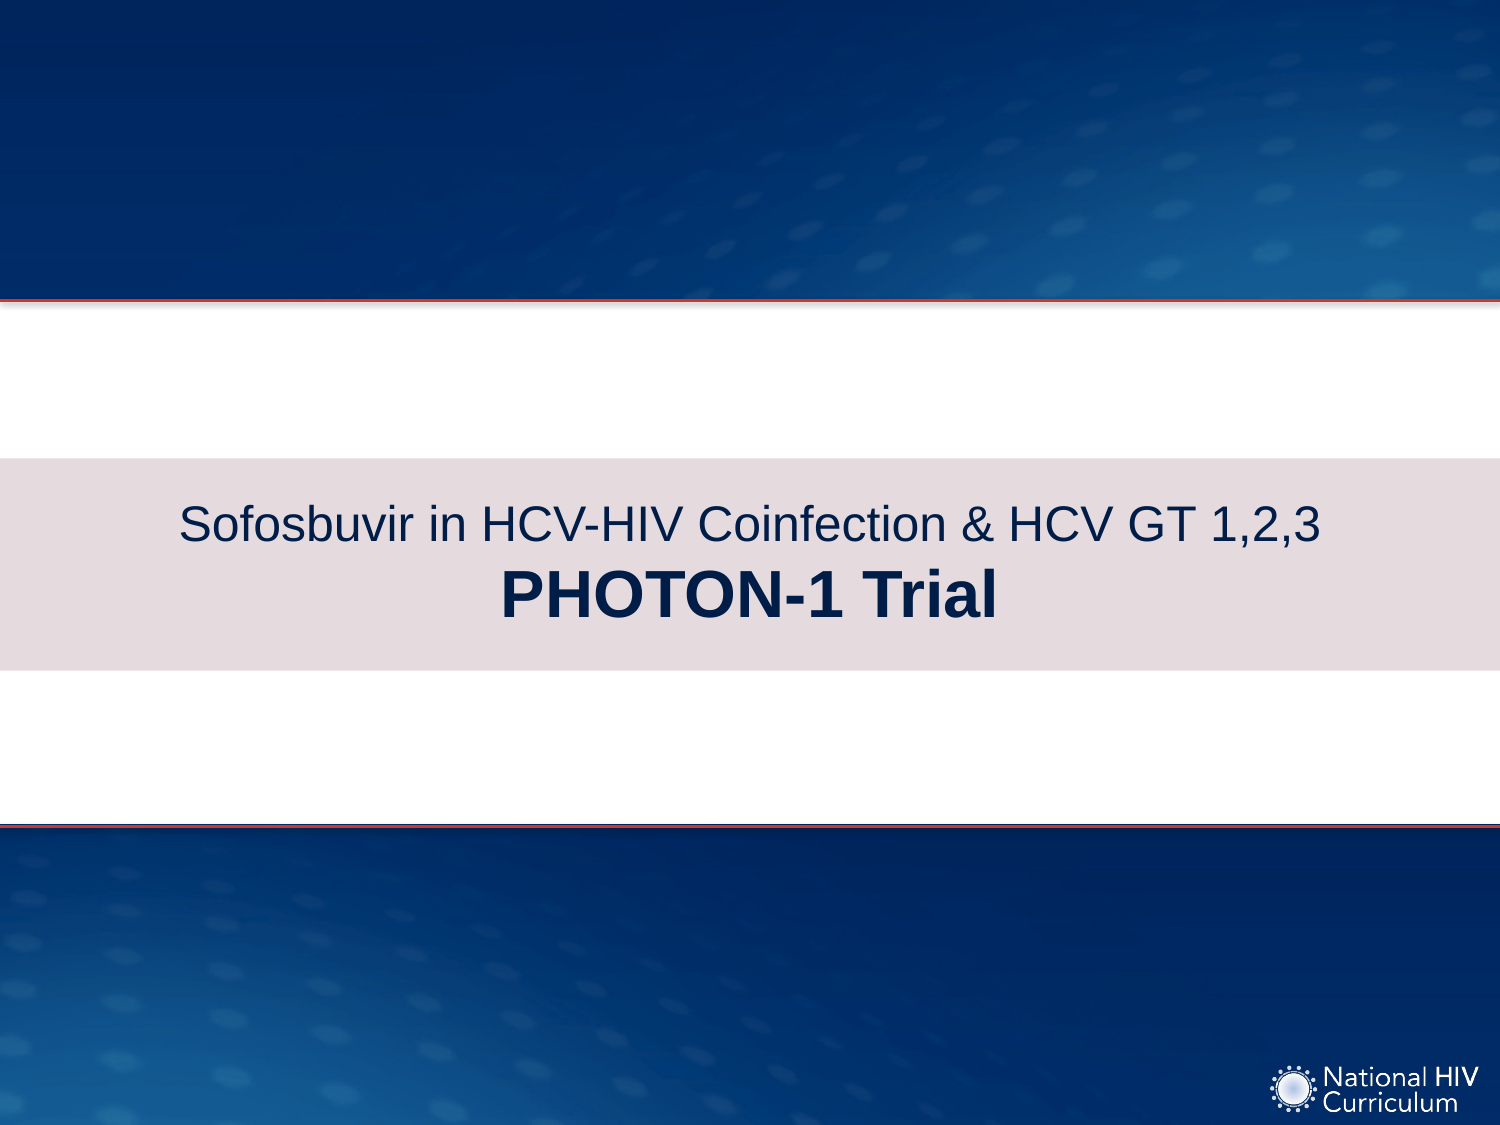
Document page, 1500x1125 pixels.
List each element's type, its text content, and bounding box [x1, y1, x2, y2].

title Sofosbuvir in HCV-HIV Coinfection & HCV GT 1,2,3 PHOTON-1 Trial [75, 460, 1426, 670]
picture [0, 828, 1500, 1125]
picture [0, 0, 1500, 299]
